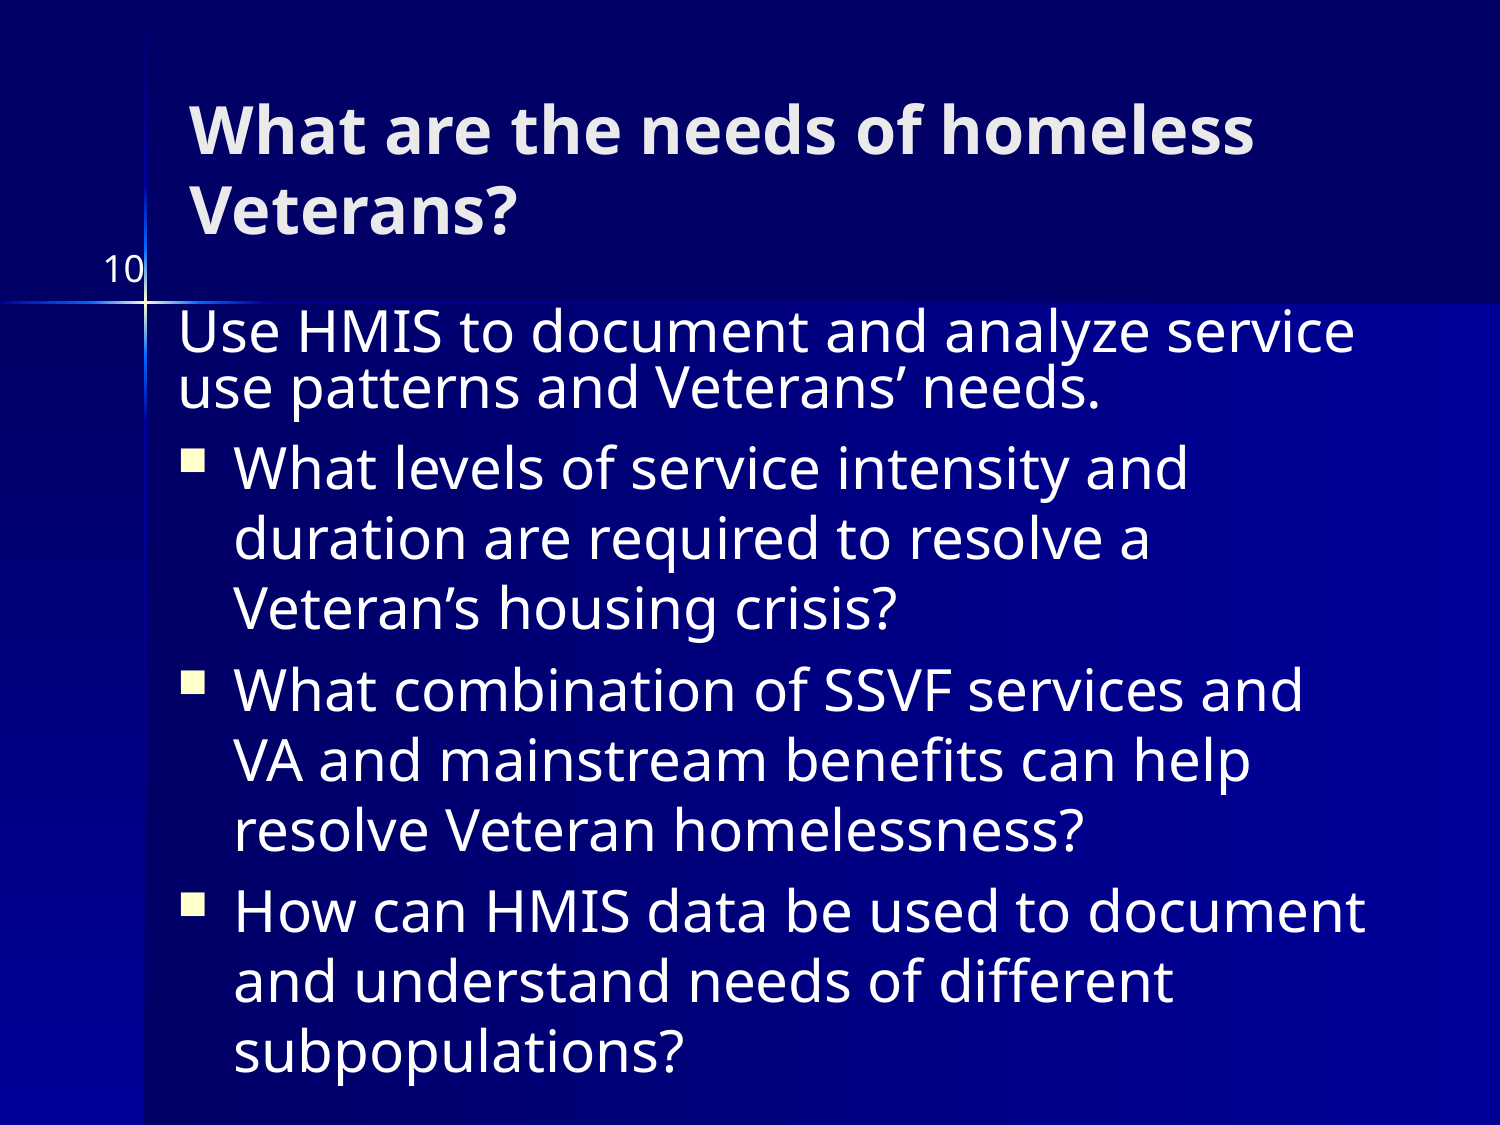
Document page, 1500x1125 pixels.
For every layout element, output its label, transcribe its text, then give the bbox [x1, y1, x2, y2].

text_box 10 [87, 237, 163, 298]
title What are the needs of homeless Veterans? [174, 50, 1413, 285]
list Use HMIS to document and analyze service use patterns and Veterans’ needs. What levels of service intensity and duration are required to resolve a Veteran’s housing crisis? What combination of SSVF services and VA and mainstream benefits can help resolve Veteran homelessness? How can HMIS data be used to document and understand needs of different subpopulations? [162, 299, 1400, 950]
